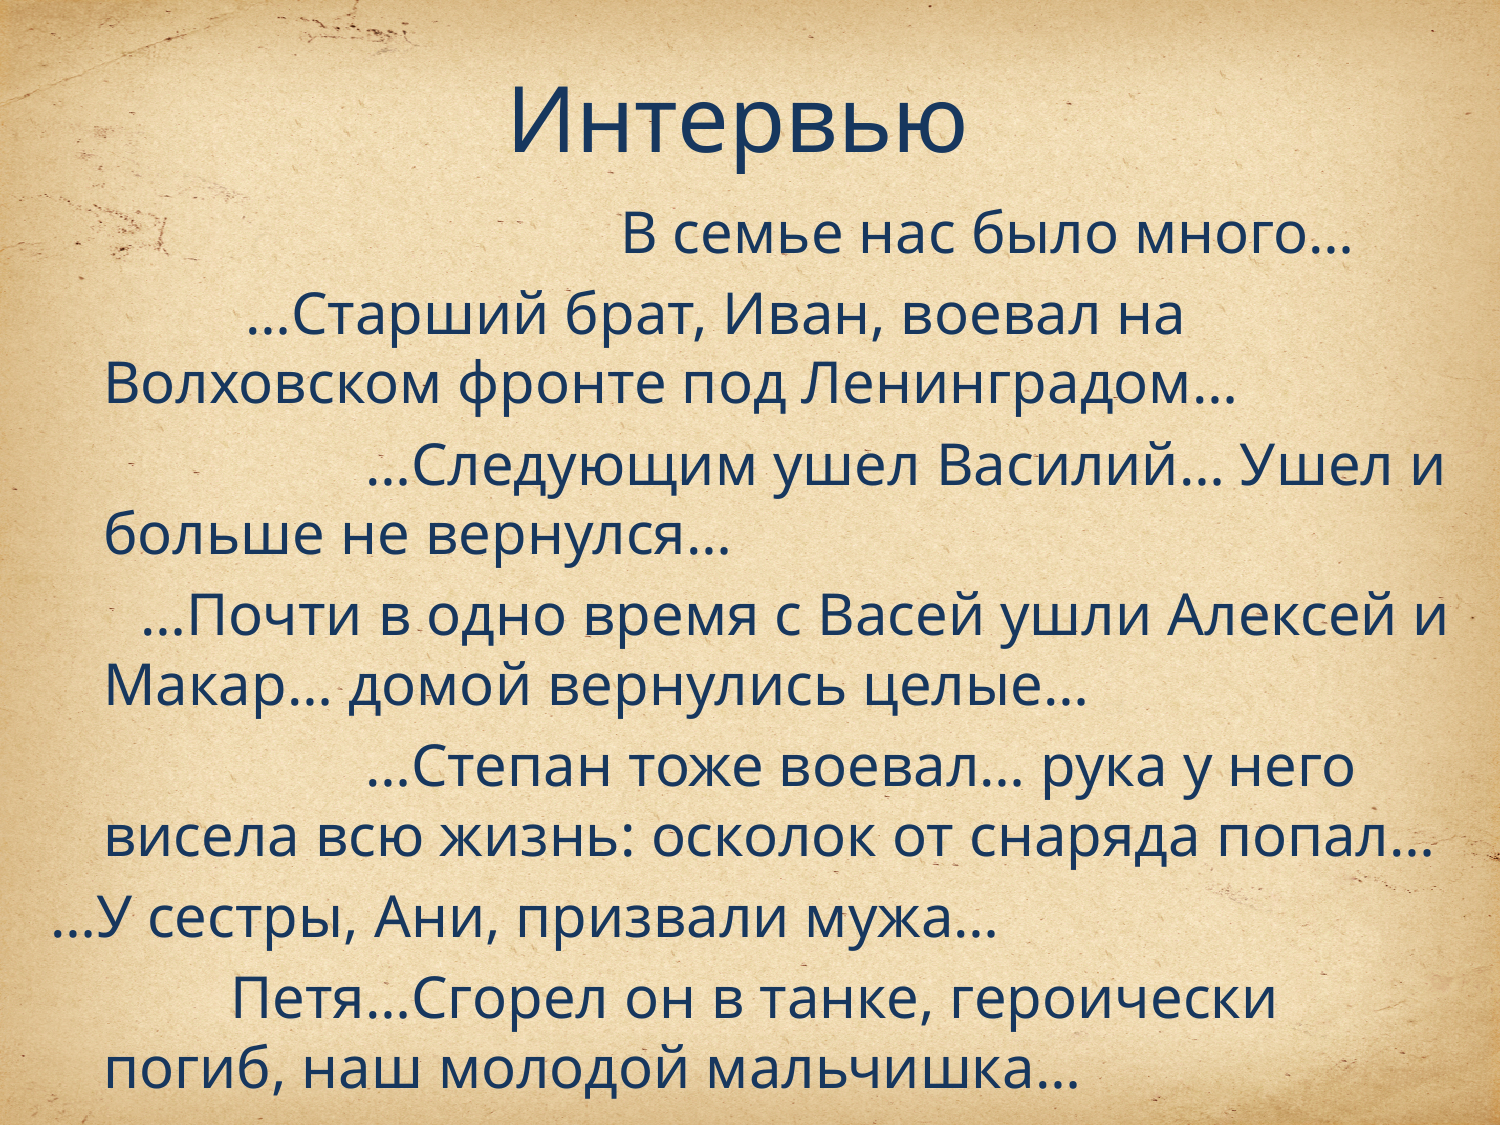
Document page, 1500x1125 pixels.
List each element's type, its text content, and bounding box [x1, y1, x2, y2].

picture [0, 0, 1500, 1125]
title Интервью [75, 45, 1425, 187]
list В семье нас было много… …Старший брат, Иван, воевал на Волховском фронте под Ленинградом… …Следующим ушел Василий… Ушел и больше не вернулся… …Почти в одно время с Васей ушли Алексей и Макар… домой вернулись целые… …Степан тоже воевал… рука у него висела всю жизнь: осколок от снаряда попал… …У сестры, Ани, призвали мужа… Петя…Сгорел он в танке, героически погиб, наш молодой мальчишка… [35, 187, 1477, 1125]
